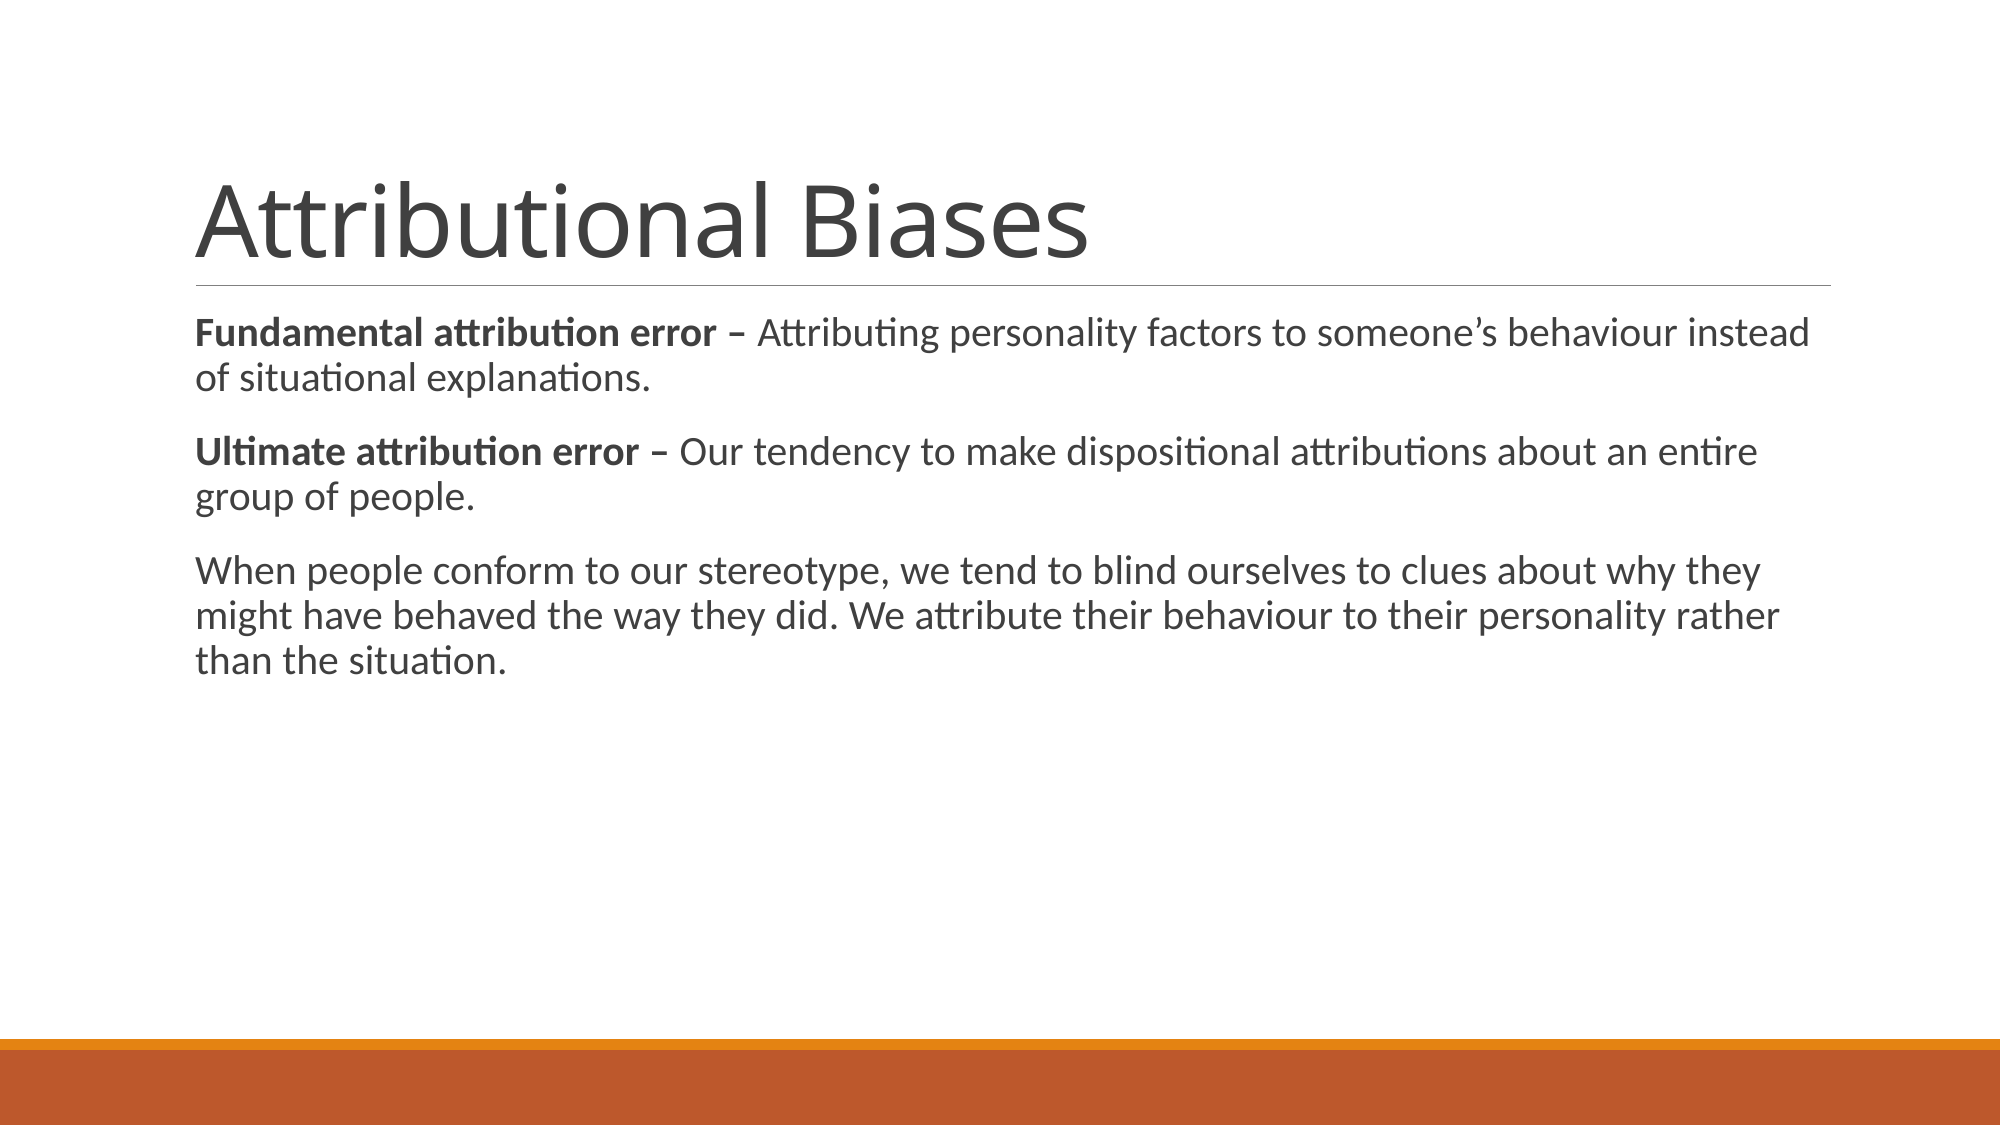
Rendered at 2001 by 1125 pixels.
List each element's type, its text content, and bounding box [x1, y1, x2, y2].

list Fundamental attribution error – Attributing personality factors to someone’s behaviour instead of situational explanations. Ultimate attribution error – Our tendency to make dispositional attributions about an entire group of people. When people conform to our stereotype, we tend to blind ourselves to clues about why they might have behaved the way they did. We attribute their behaviour to their personality rather than the situation. [180, 302, 1830, 963]
title Attributional Biases [180, 47, 1830, 285]
